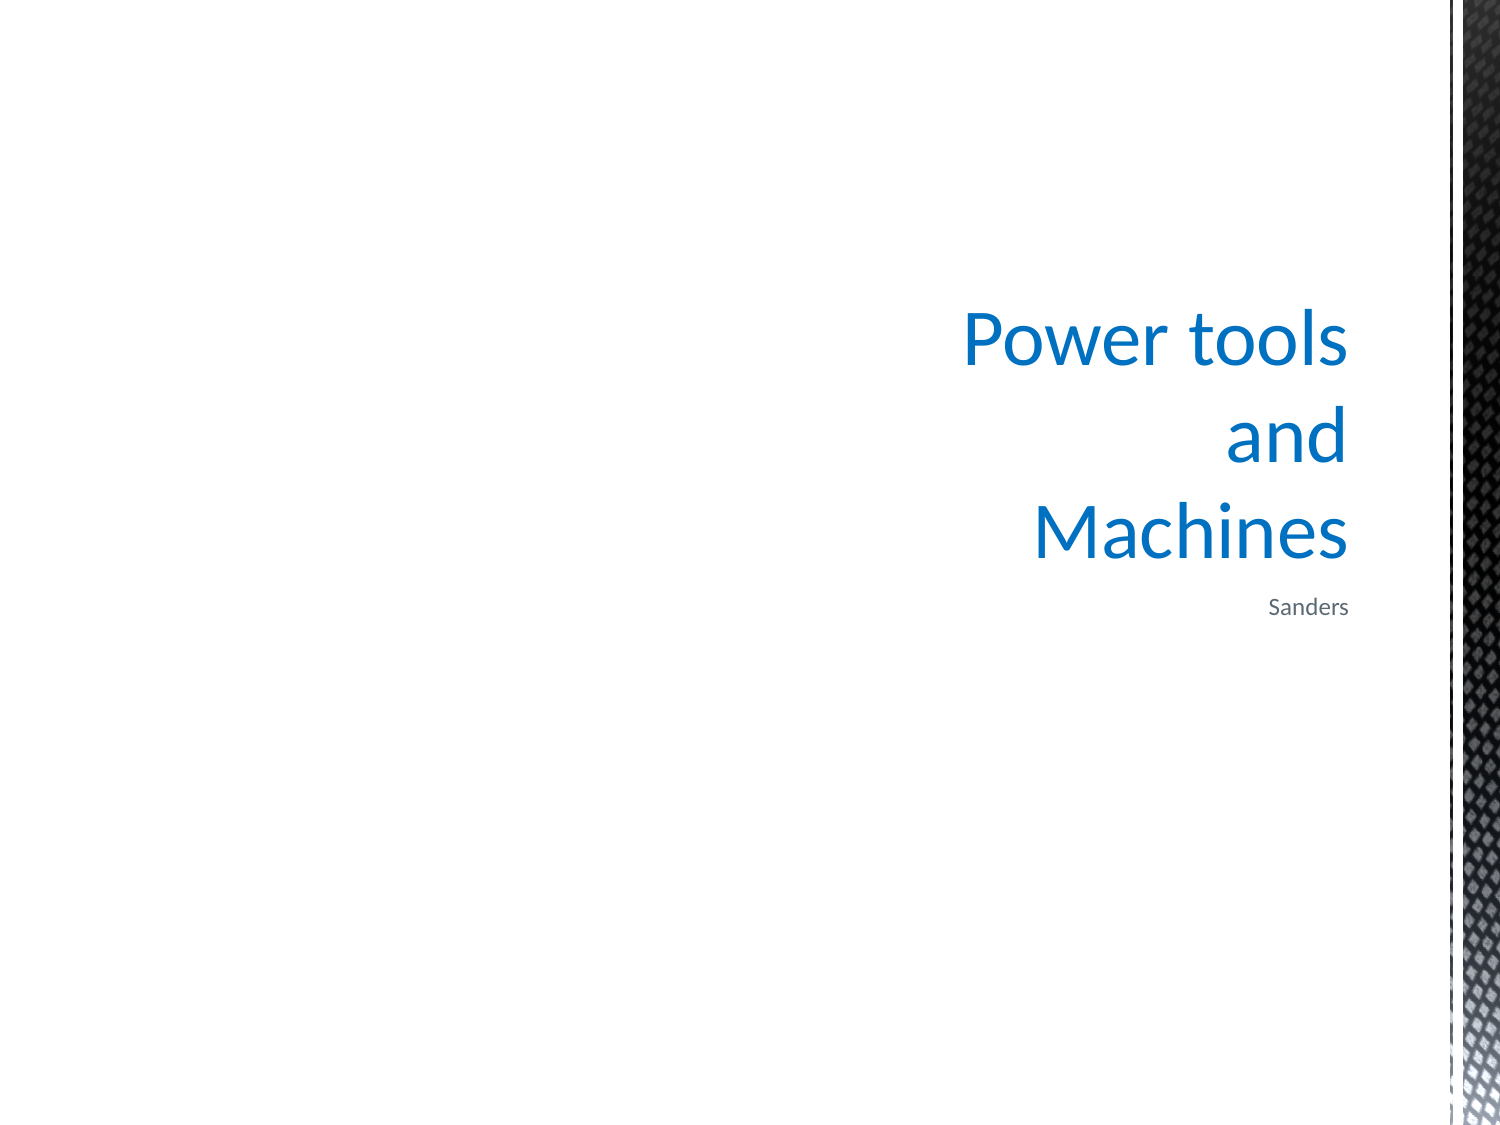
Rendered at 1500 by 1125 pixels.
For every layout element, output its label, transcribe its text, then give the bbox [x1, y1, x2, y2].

title Power tools and Machines [849, 275, 1365, 583]
picture [1447, 0, 1500, 1125]
list Sanders [900, 582, 1365, 850]
